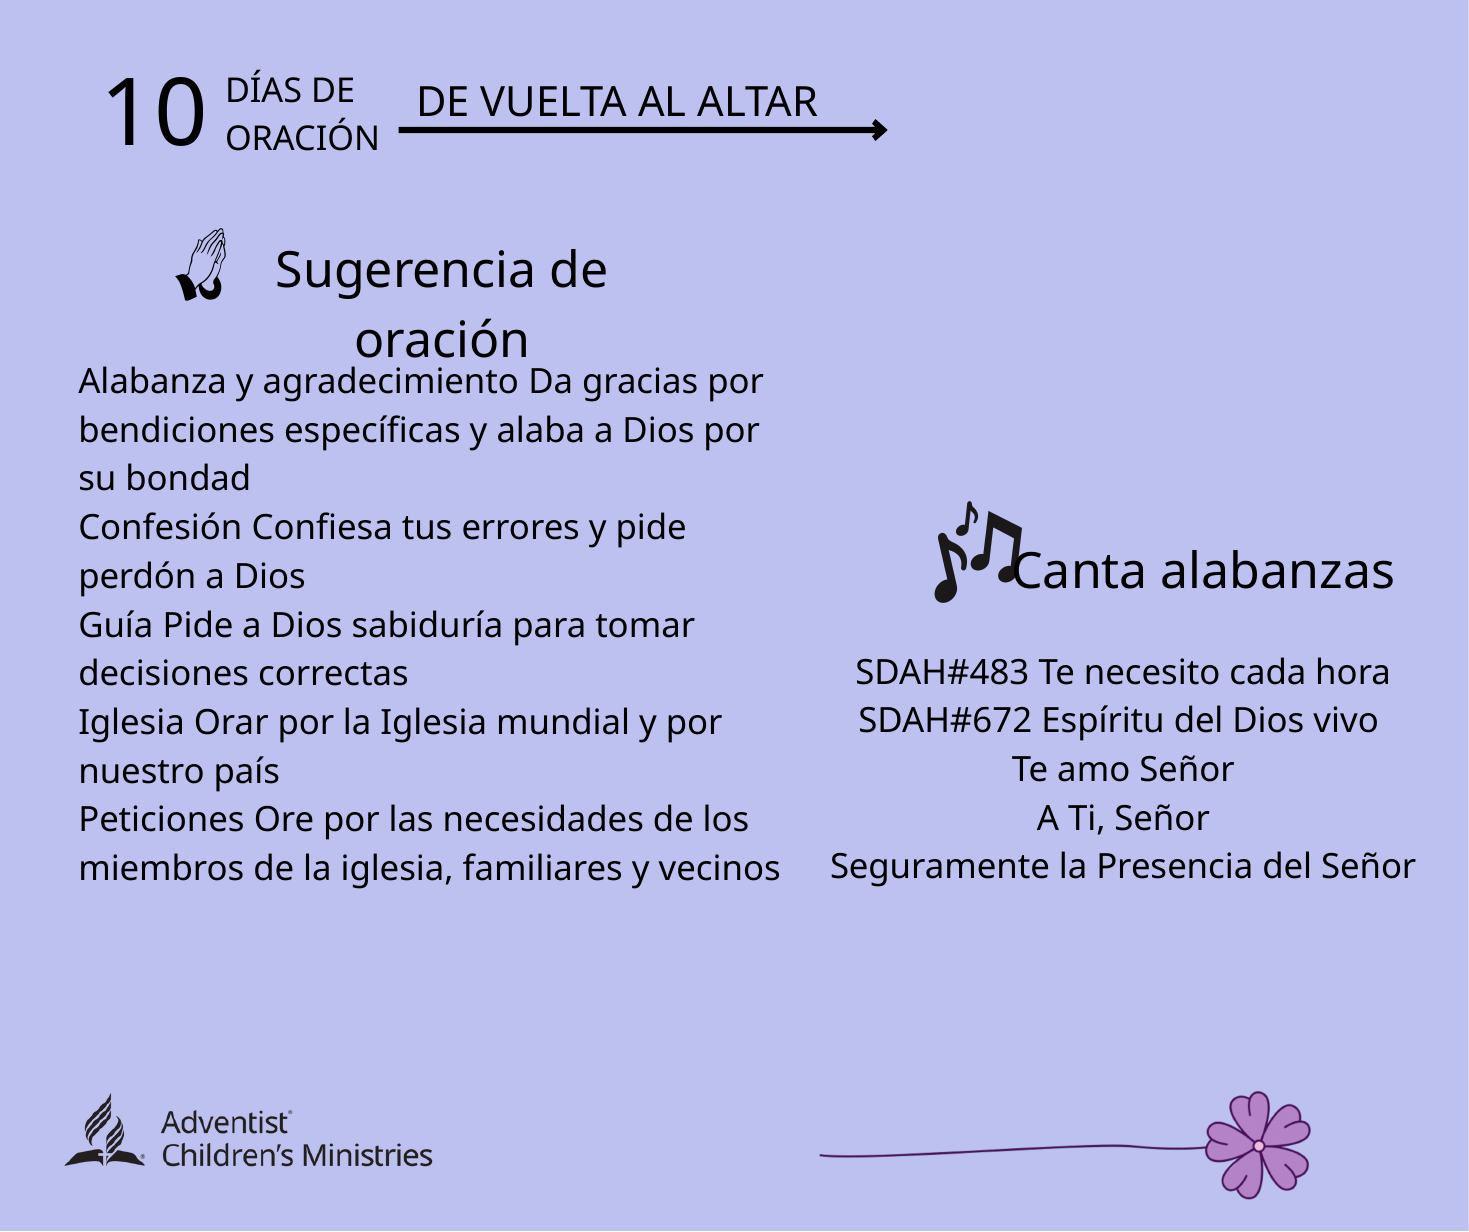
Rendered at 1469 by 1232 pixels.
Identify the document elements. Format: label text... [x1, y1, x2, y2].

text_box Alabanza y agradecimiento Da gracias por bendiciones específicas y alaba a Dios por su bondad Confesión Confiesa tus errores y pide perdón a Dios Guía Pide a Dios sabiduría para tomar decisiones correctas Iglesia Orar por la Iglesia mundial y por nuestro país Peticiones Ore por las necesidades de los miembros de la iglesia, familiares y vecinos [78, 351, 806, 888]
picture [54, 1078, 442, 1187]
text_box [398, 122, 888, 138]
text_box Canta alabanzas [969, 528, 1437, 669]
text_box Sugerencia de oración [251, 227, 634, 351]
picture [820, 899, 1311, 1232]
text_box DÍAS DE ORACIÓN [225, 61, 399, 158]
text_box SDAH#483 Te necesito cada hora SDAH#672 Espíritu del Dios vivo Te amo Señor A Ti, Señor Seguramente la Presencia del Señor [819, 642, 1428, 886]
picture [933, 500, 1023, 604]
picture [175, 228, 226, 302]
text_box 10 [96, 33, 212, 165]
text_box DE VUELTA AL ALTAR [400, 66, 835, 125]
